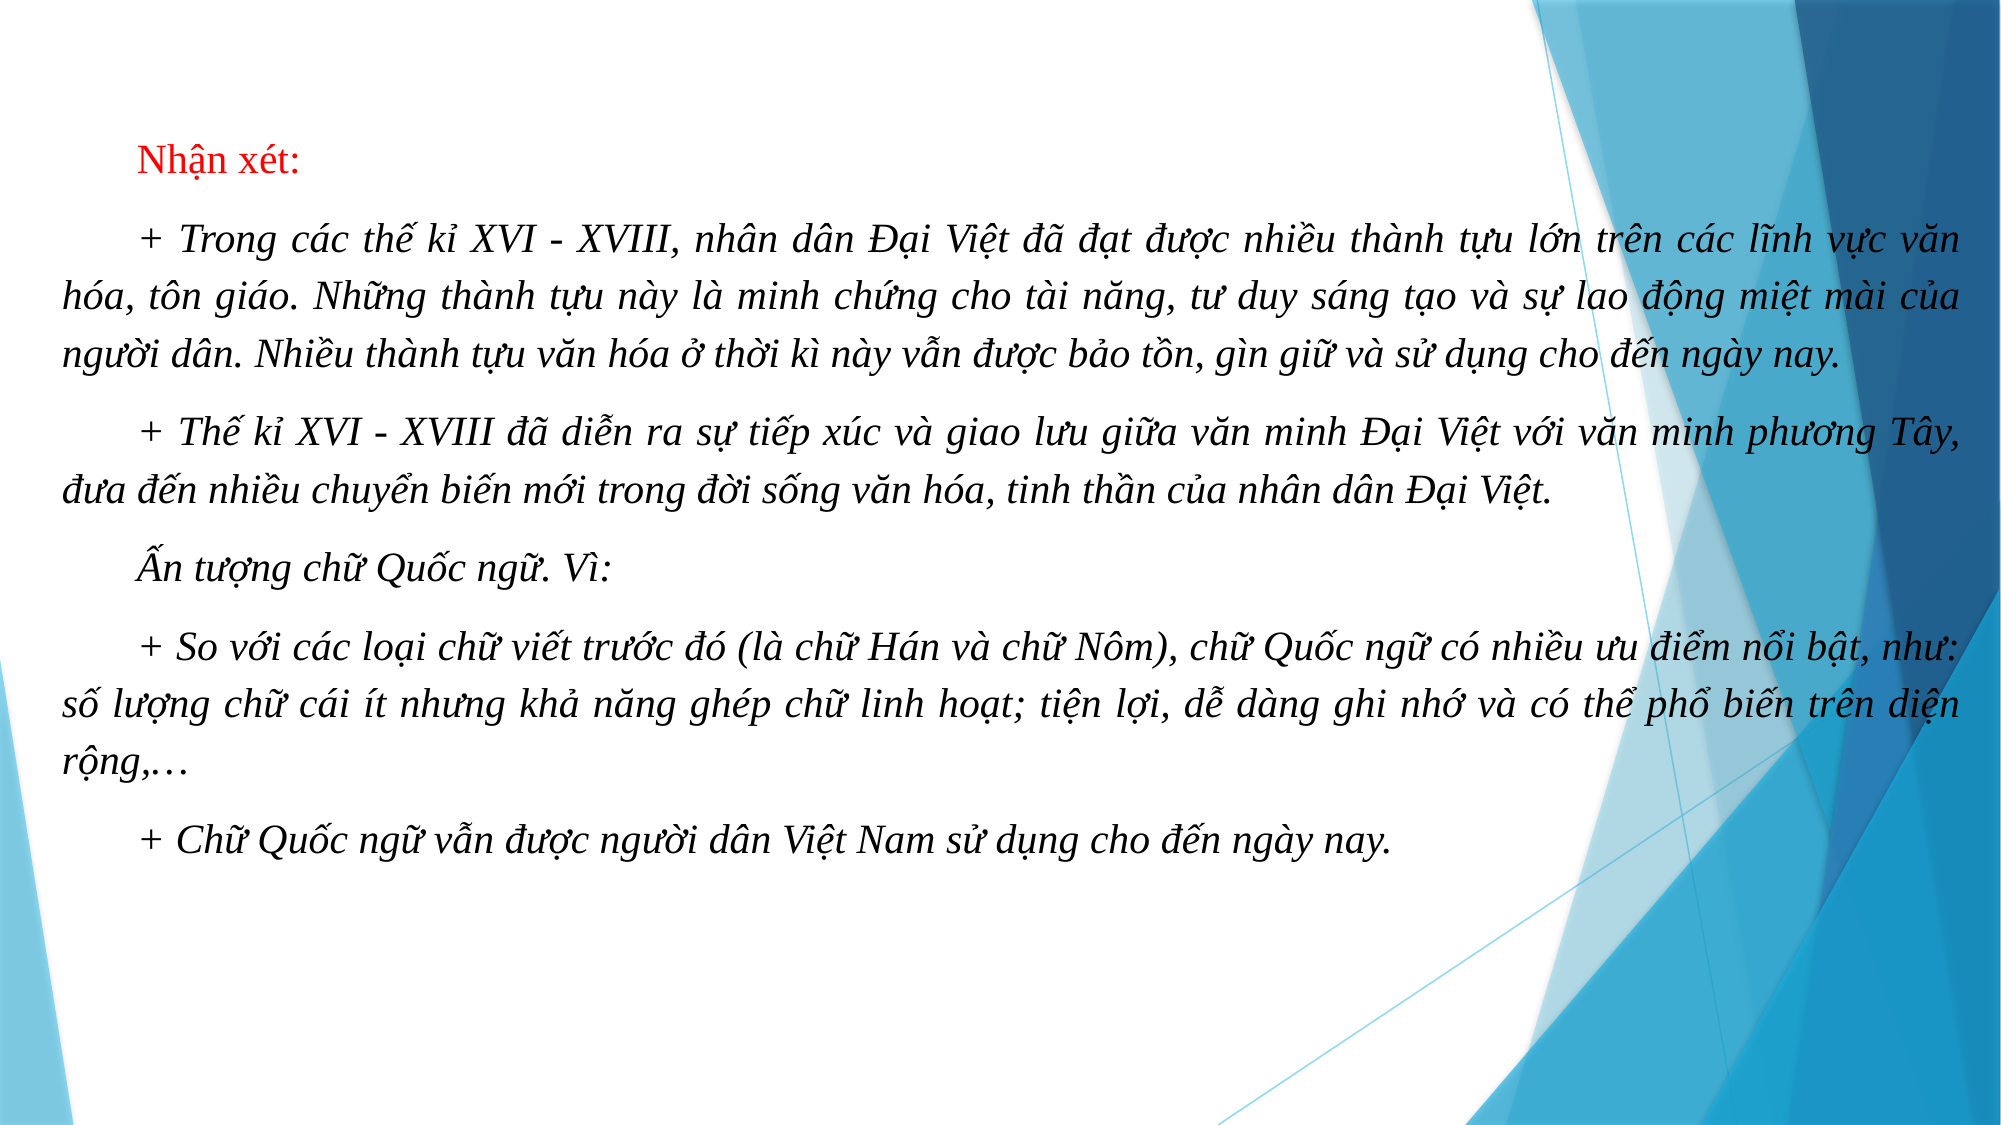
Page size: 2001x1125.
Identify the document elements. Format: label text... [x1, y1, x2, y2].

text_box Nhận xét: + Trong các thế kỉ XVI - XVIII, nhân dân Đại Việt đã đạt được nhiều thành tựu lớn trên các lĩnh vực văn hóa, tôn giáo. Những thành tựu này là minh chứng cho tài năng, tư duy sáng tạo và sự lao động miệt mài của người dân. Nhiều thành tựu văn hóa ở thời kì này vẫn được bảo tồn, gìn giữ và sử dụng cho đến ngày nay. + Thế kỉ XVI - XVIII đã diễn ra sự tiếp xúc và giao lưu giữa văn minh Đại Việt với văn minh phương Tây, đưa đến nhiều chuyển biến mới trong đời sống văn hóa, tinh thần của nhân dân Đại Việt. Ấn tượng chữ Quốc ngữ. Vì: + So với các loại chữ viết trước đó (là chữ Hán và chữ Nôm), chữ Quốc ngữ có nhiều ưu điểm nổi bật, như: số lượng chữ cái ít nhưng khả năng ghép chữ linh hoạt; tiện lợi, dễ dàng ghi nhớ và có thể phổ biến trên diện rộng,… + Chữ Quốc ngữ vẫn được người dân Việt Nam sử dụng cho đến ngày nay. [47, 117, 1977, 935]
